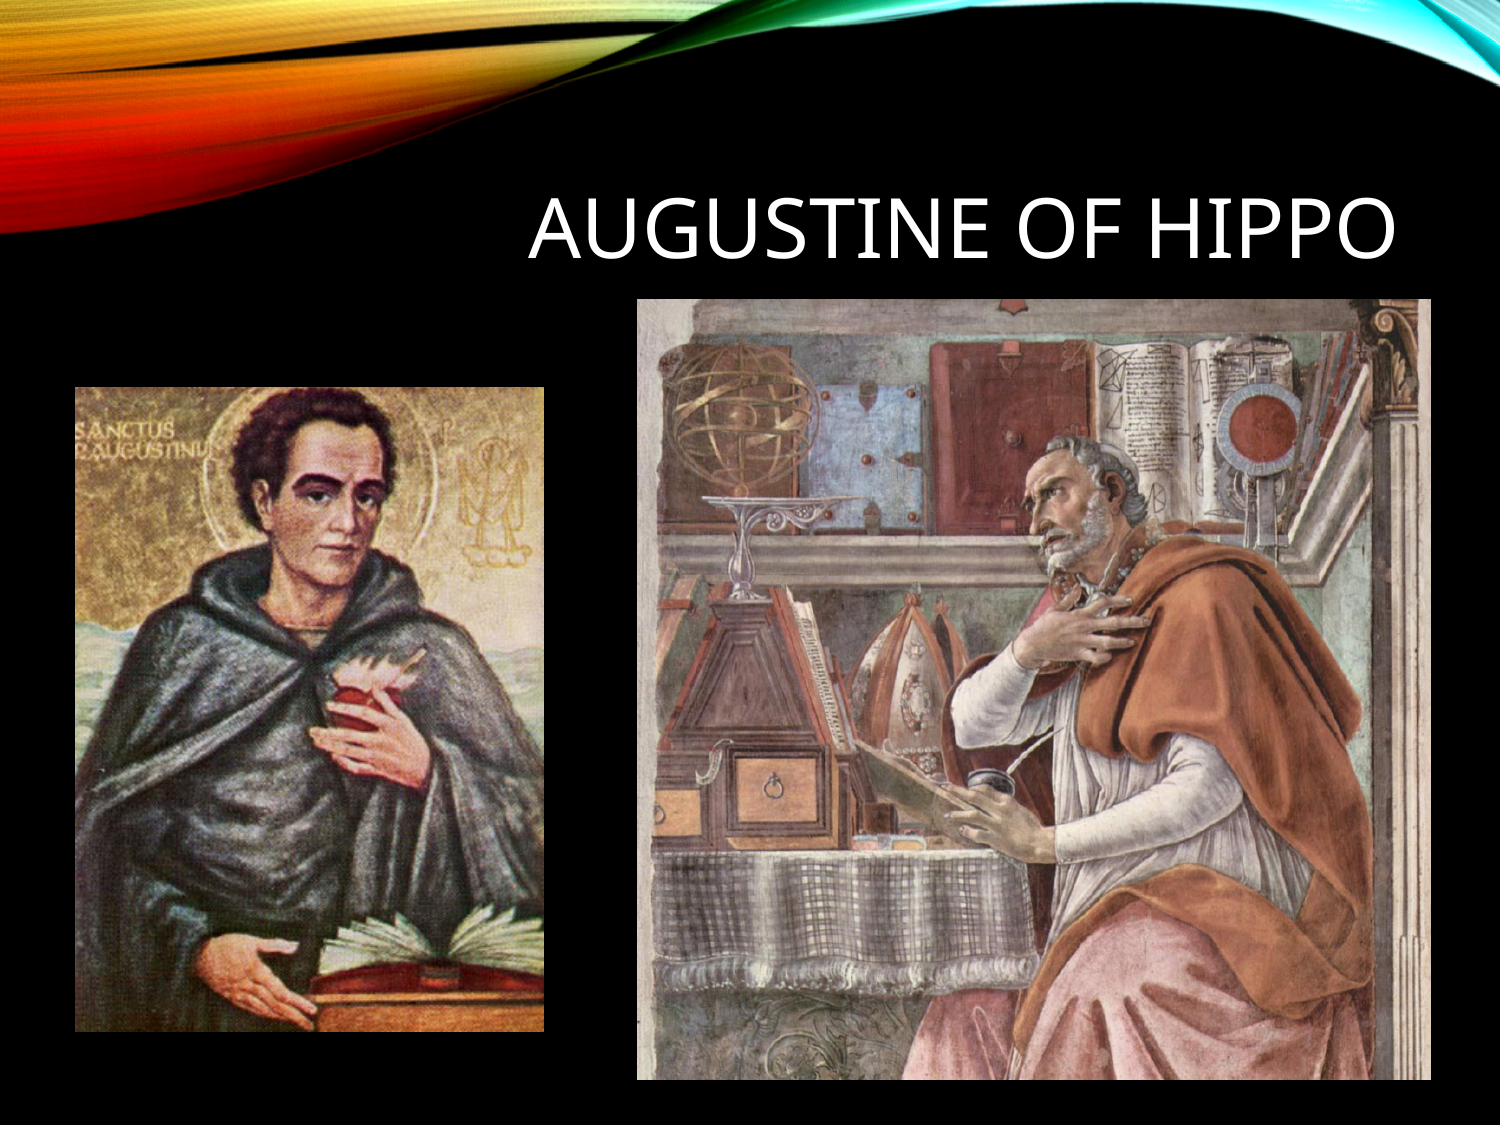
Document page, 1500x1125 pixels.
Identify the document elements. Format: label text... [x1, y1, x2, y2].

title Augustine of hippo [356, 125, 1416, 338]
picture [74, 387, 544, 1032]
picture [637, 299, 1431, 1080]
picture [0, 0, 1500, 237]
